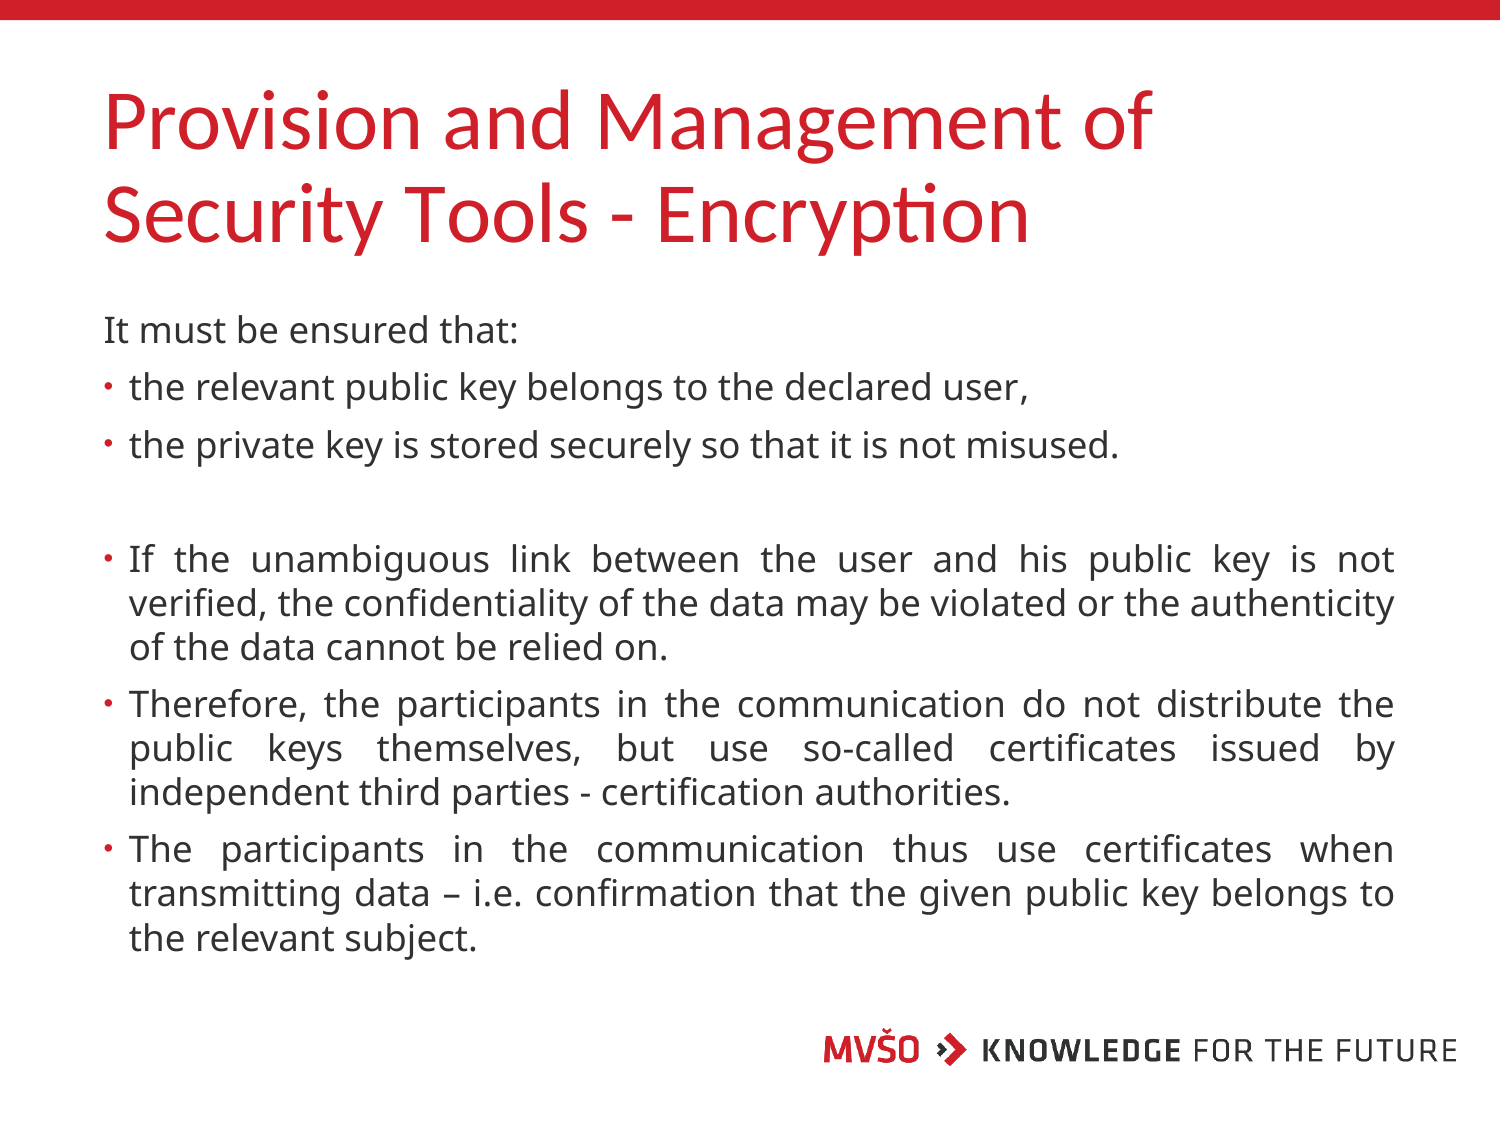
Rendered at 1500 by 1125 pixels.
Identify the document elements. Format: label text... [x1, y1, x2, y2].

title Provision and Management of Security Tools - Encryption [88, 59, 1412, 278]
picture [824, 1028, 1456, 1066]
list It must be ensured that: the relevant public key belongs to the declared user, the private key is stored securely so that it is not misused. If the unambiguous link between the user and his public key is not verified, the confidentiality of the data may be violated or the authenticity of the data cannot be relied on. Therefore, the participants in the communication do not distribute the public keys themselves, but use so-called certificates issued by independent third parties - certification authorities. The participants in the communication thus use certificates when transmitting data – i.e. confirmation that the given public key belongs to the relevant subject. [88, 299, 1412, 969]
